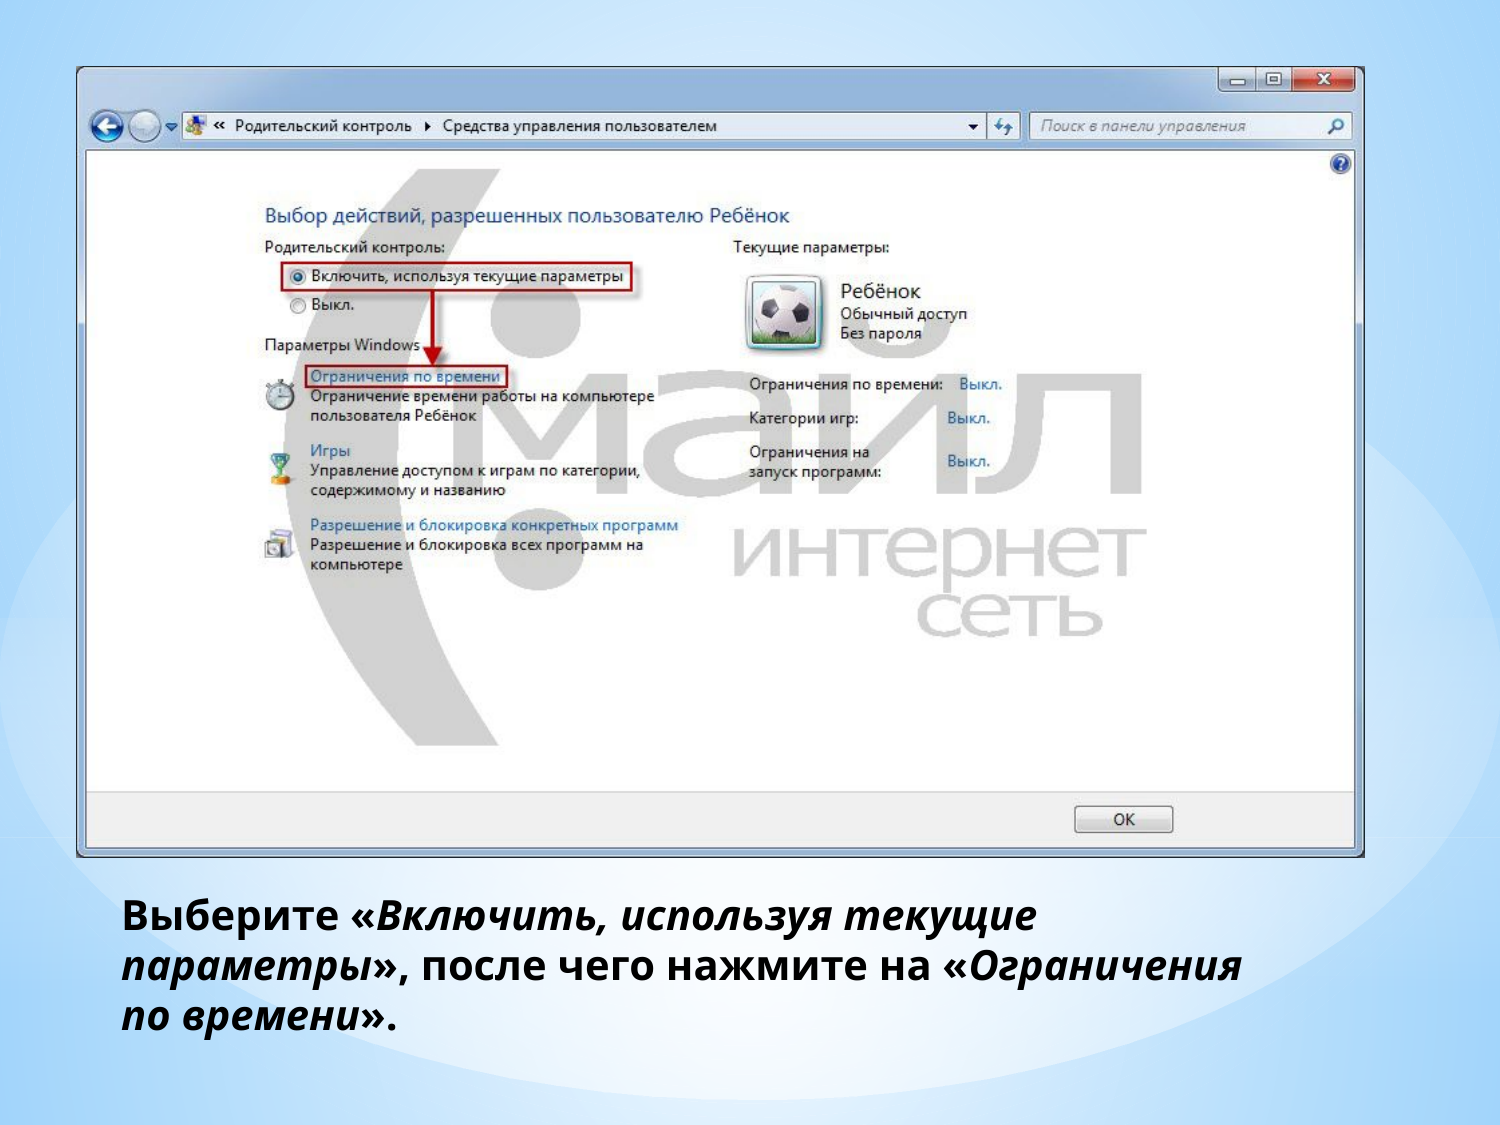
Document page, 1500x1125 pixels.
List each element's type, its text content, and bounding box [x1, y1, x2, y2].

title Выберите «Включить, используя текущие параметры», после чего нажмите на «Ограничения по времени». [106, 881, 1288, 1069]
picture [76, 66, 1365, 858]
